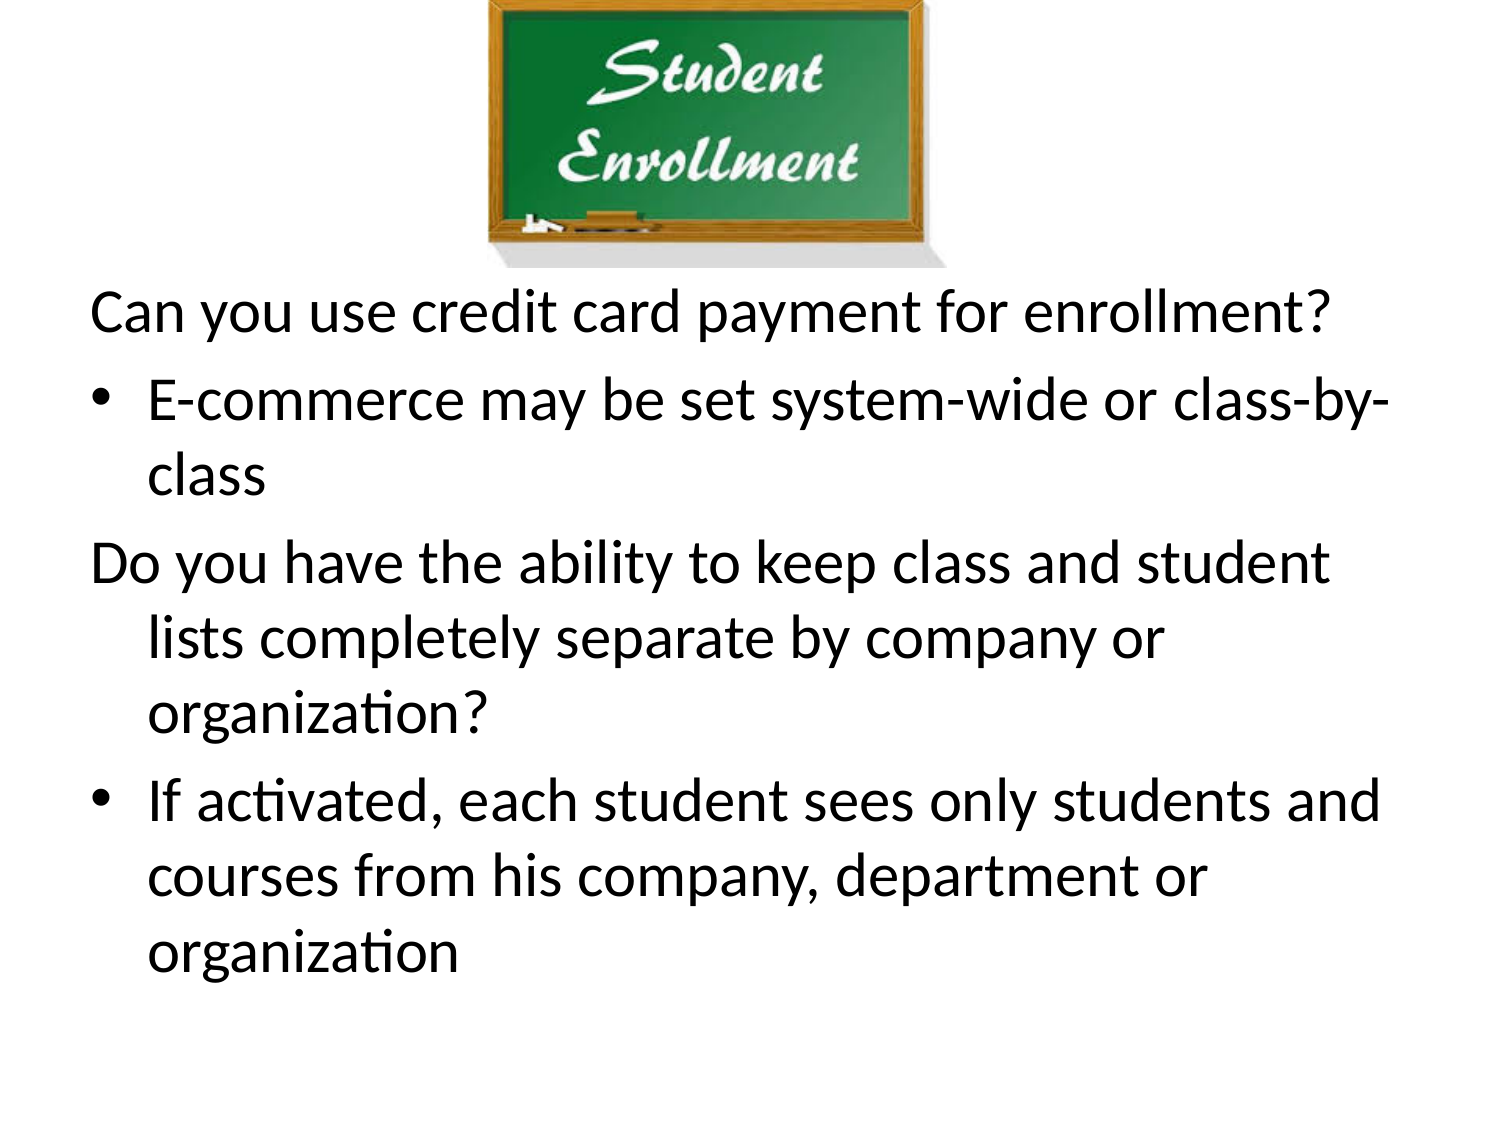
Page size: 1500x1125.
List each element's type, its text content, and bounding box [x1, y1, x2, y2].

list Can you use credit card payment for enrollment? E-commerce may be set system-wide or class-by-class Do you have the ability to keep class and student lists completely separate by company or organization? If activated, each student sees only students and courses from his company, department or organization [75, 262, 1425, 1005]
picture [487, 0, 948, 268]
